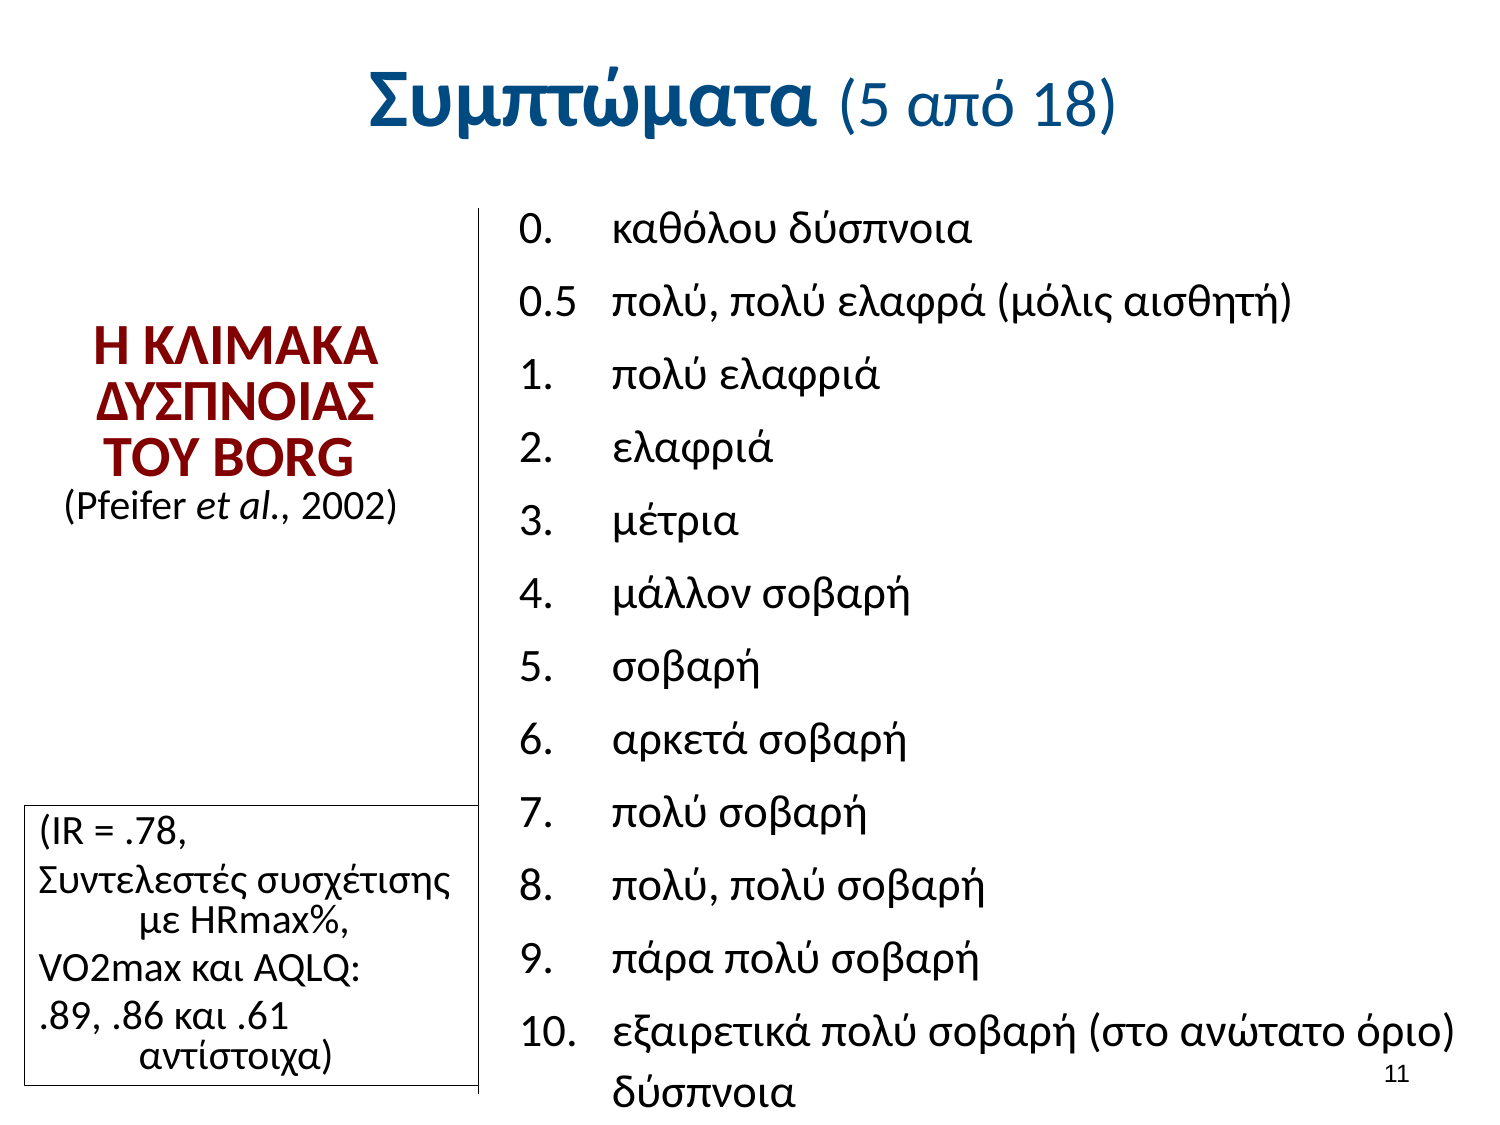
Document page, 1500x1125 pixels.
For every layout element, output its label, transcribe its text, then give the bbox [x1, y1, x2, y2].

list 0. καθόλου δύσπνοια 0.5 πολύ, πολύ ελαφρά (μόλις αισθητή) 1. πολύ ελαφριά 2. ελαφριά 3. μέτρια 4. μάλλον σοβαρή 5. σοβαρή 6. αρκετά σοβαρή 7. πολύ σοβαρή 8. πολύ, πολύ σοβαρή 9. πάρα πολύ σοβαρή εξαιρετικά πολύ σοβαρή (στο ανώτατο όριο) δύσπνοια [442, 184, 1483, 1125]
slide_number 10 [1074, 1042, 1425, 1103]
text_box (IR = .78, Συντελεστές συσχέτισης με HRmax%, VO2max και AQLQ: .89, .86 και .61 αντίστοιχα) [23, 805, 473, 1086]
title Συμπτώματα (5 από 18) [76, 19, 1427, 169]
text_box Η ΚΛΙΜΑΚΑ ΔΥΣΠΝΟΙΑΣ ΤΟΥ BORG (Pfeifer et al., 2002) [8, 312, 463, 535]
